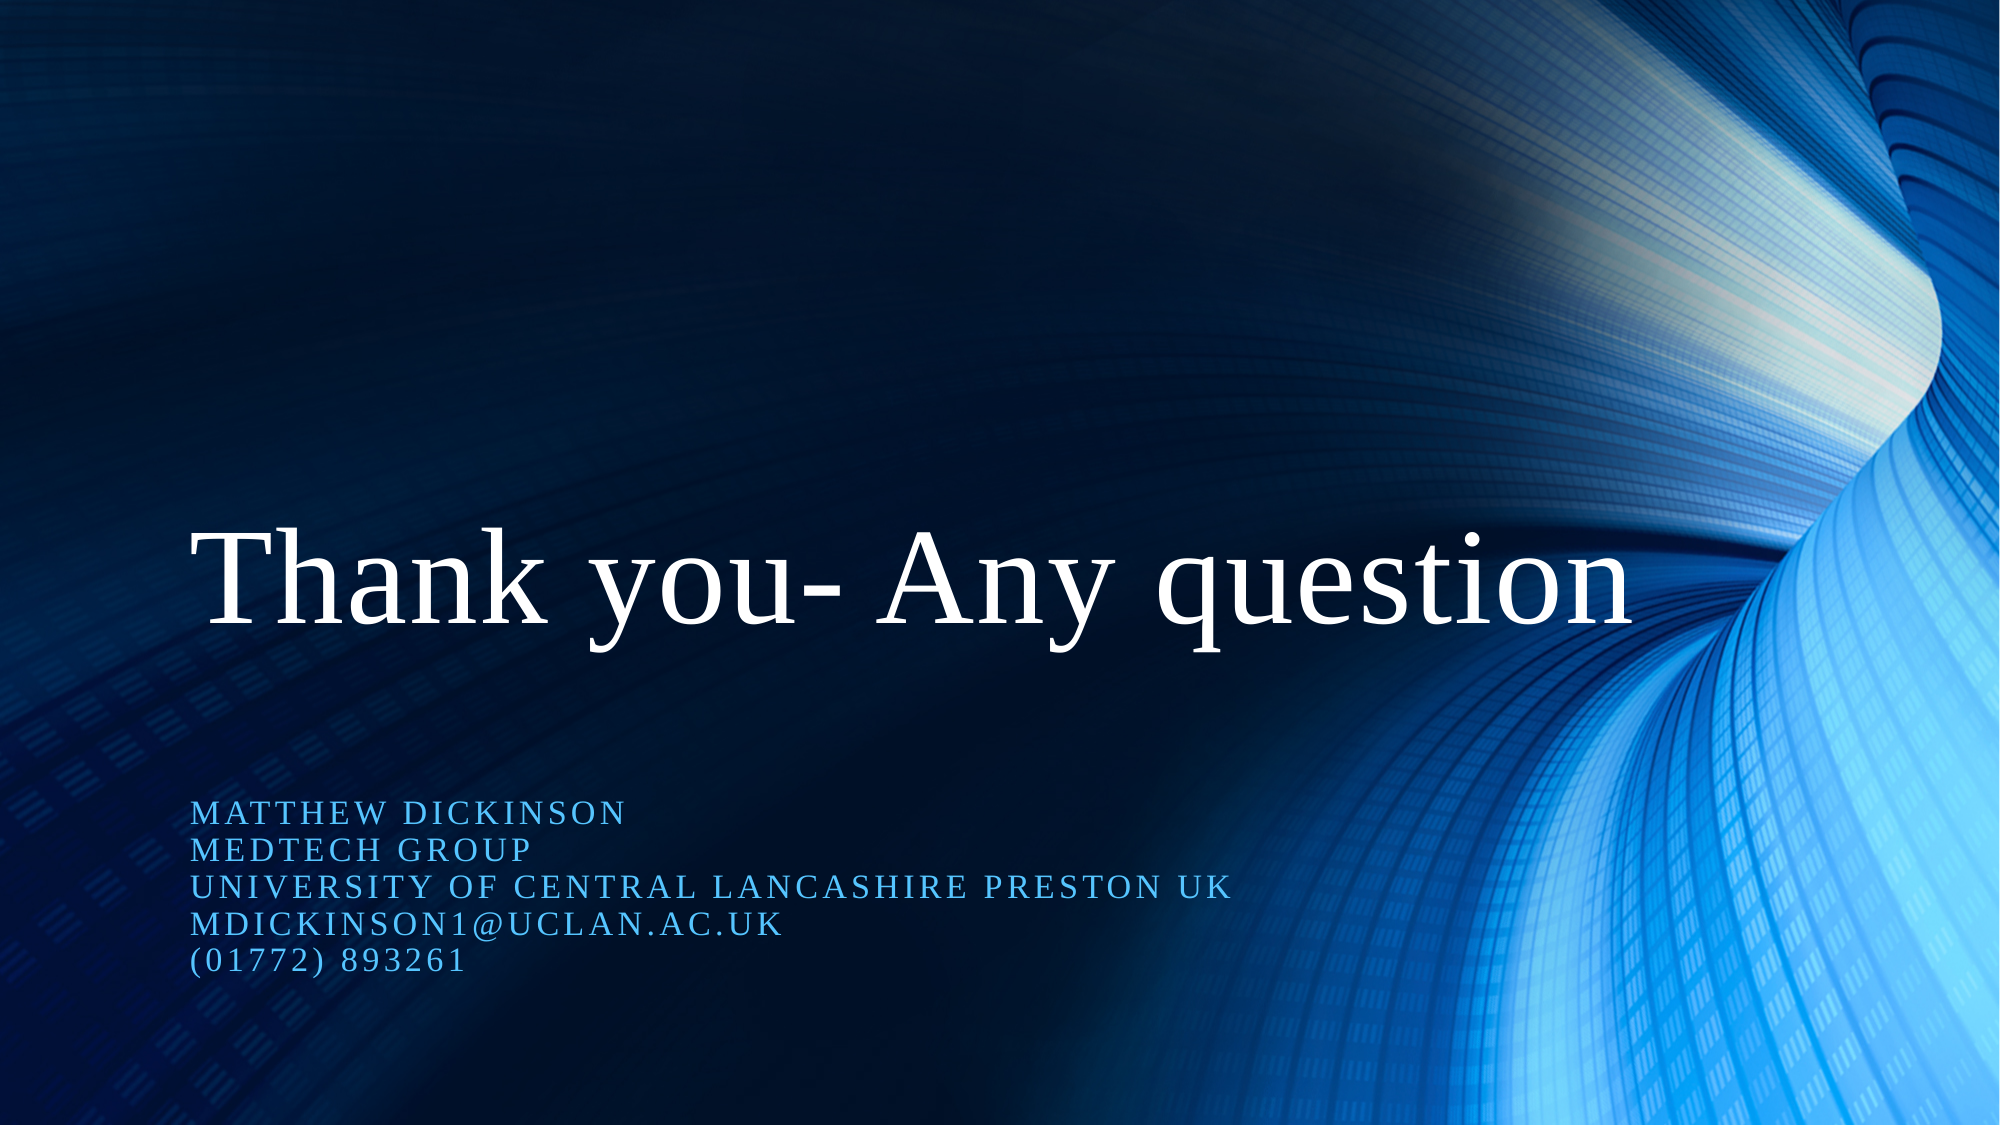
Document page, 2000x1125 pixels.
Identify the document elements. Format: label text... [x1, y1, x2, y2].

picture [0, 0, 2000, 1125]
title Thank you- Any question [174, 299, 1744, 657]
subtitle Matthew Dickinson Medtech Group University of Central Lancashire Preston UK MDickinson1@uclan.ac.uk (01772) 893261 [174, 787, 1525, 988]
